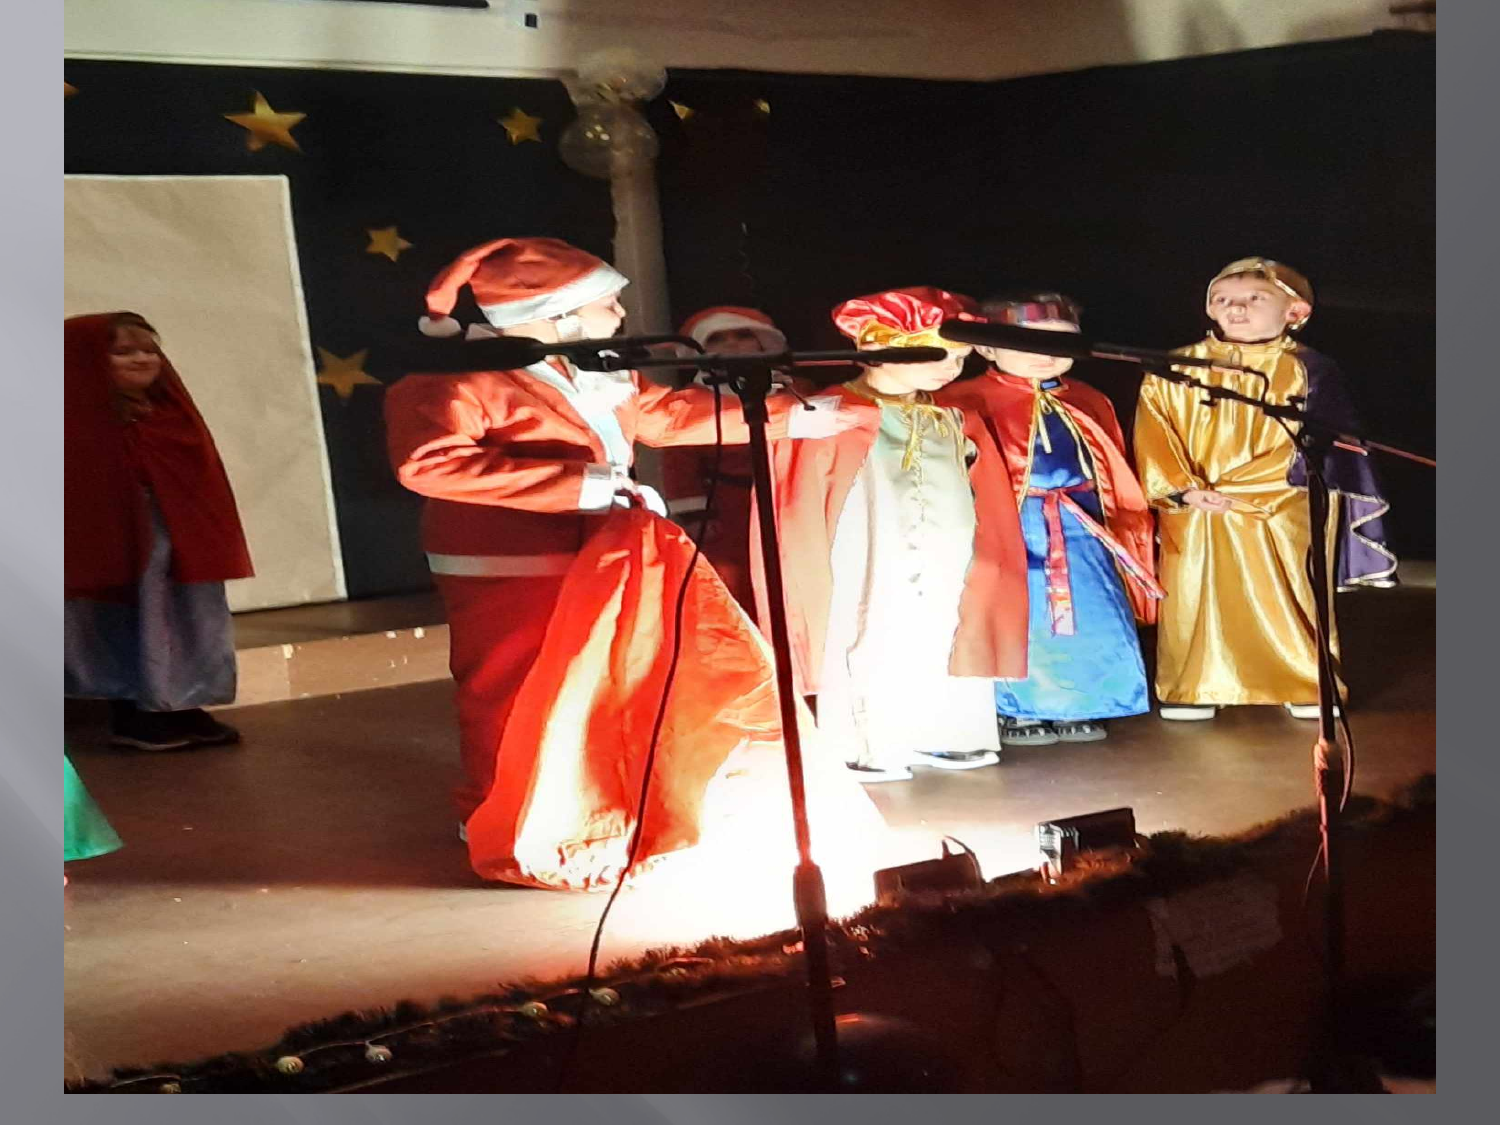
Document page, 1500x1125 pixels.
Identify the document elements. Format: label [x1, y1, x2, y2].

list [64, 0, 1436, 1095]
